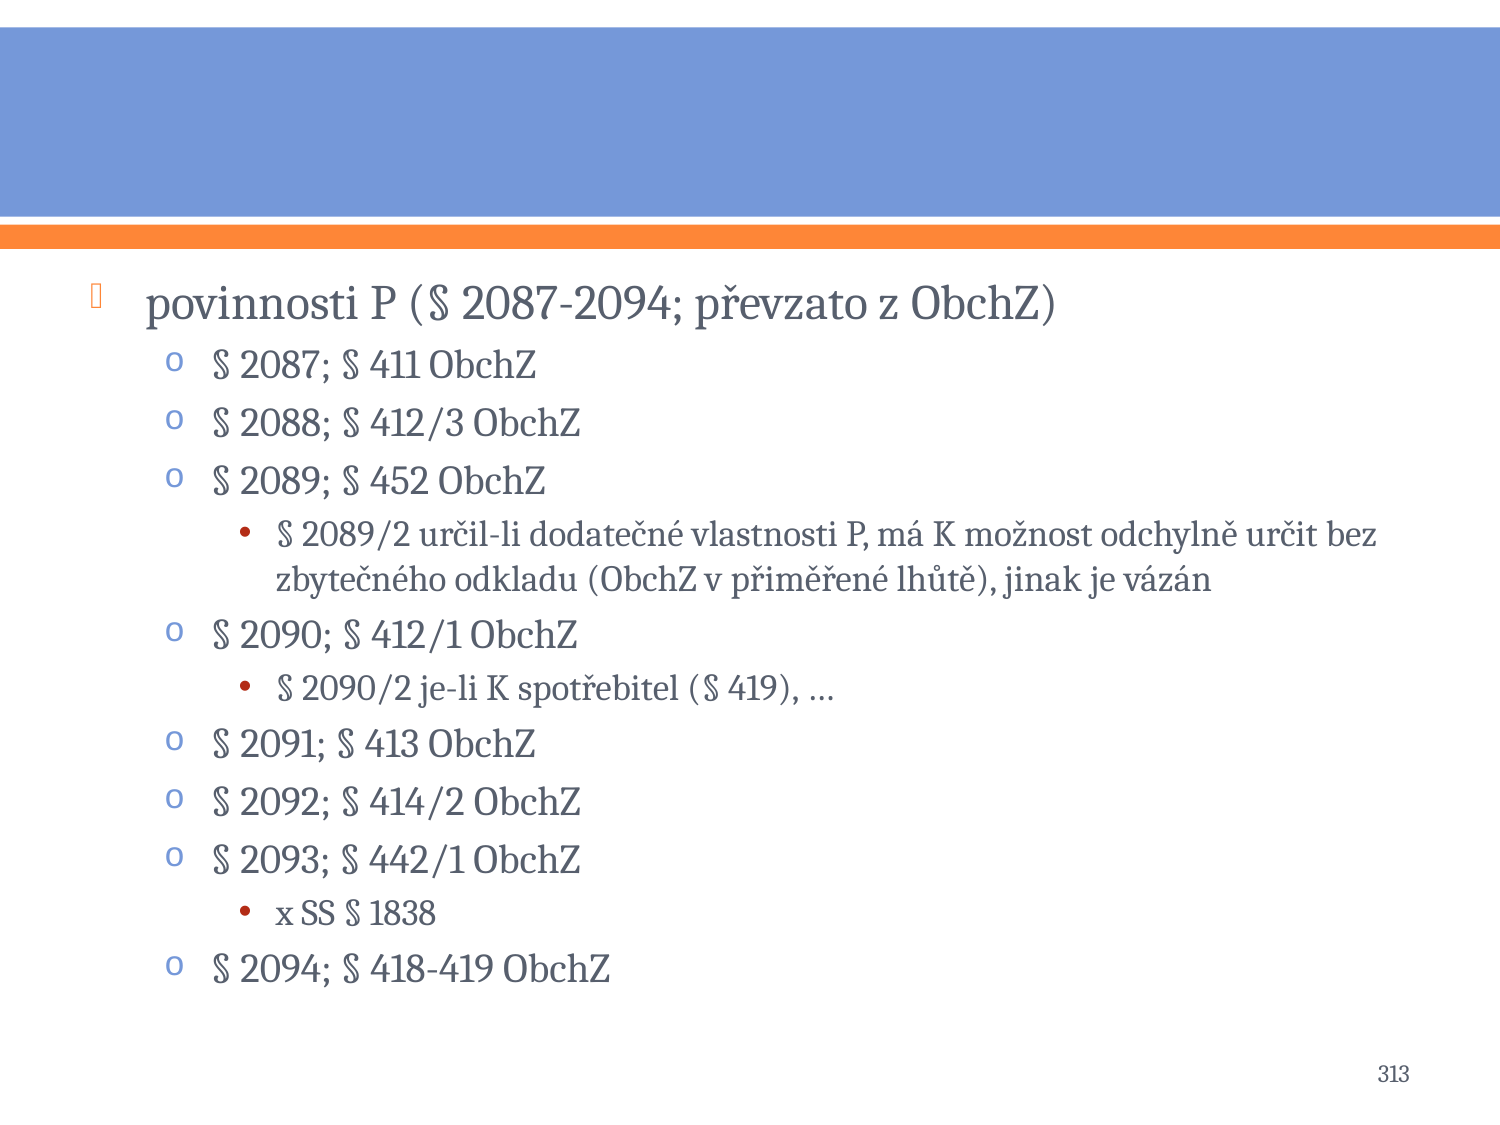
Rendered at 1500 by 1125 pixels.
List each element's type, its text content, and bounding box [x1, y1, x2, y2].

list povinnosti P (§ 2087-2094; převzato z ObchZ) § 2087; § 411 ObchZ § 2088; § 412/3 ObchZ § 2089; § 452 ObchZ § 2089/2 určil-li dodatečné vlastnosti P, má K možnost odchylně určit bez zbytečného odkladu (ObchZ v přiměřené lhůtě), jinak je vázán § 2090; § 412/1 ObchZ § 2090/2 je-li K spotřebitel (§ 419), … § 2091; § 413 ObchZ § 2092; § 414/2 ObchZ § 2093; § 442/1 ObchZ x SS § 1838 § 2094; § 418-419 ObchZ [75, 262, 1425, 1005]
slide_number 313 [1074, 1042, 1425, 1103]
